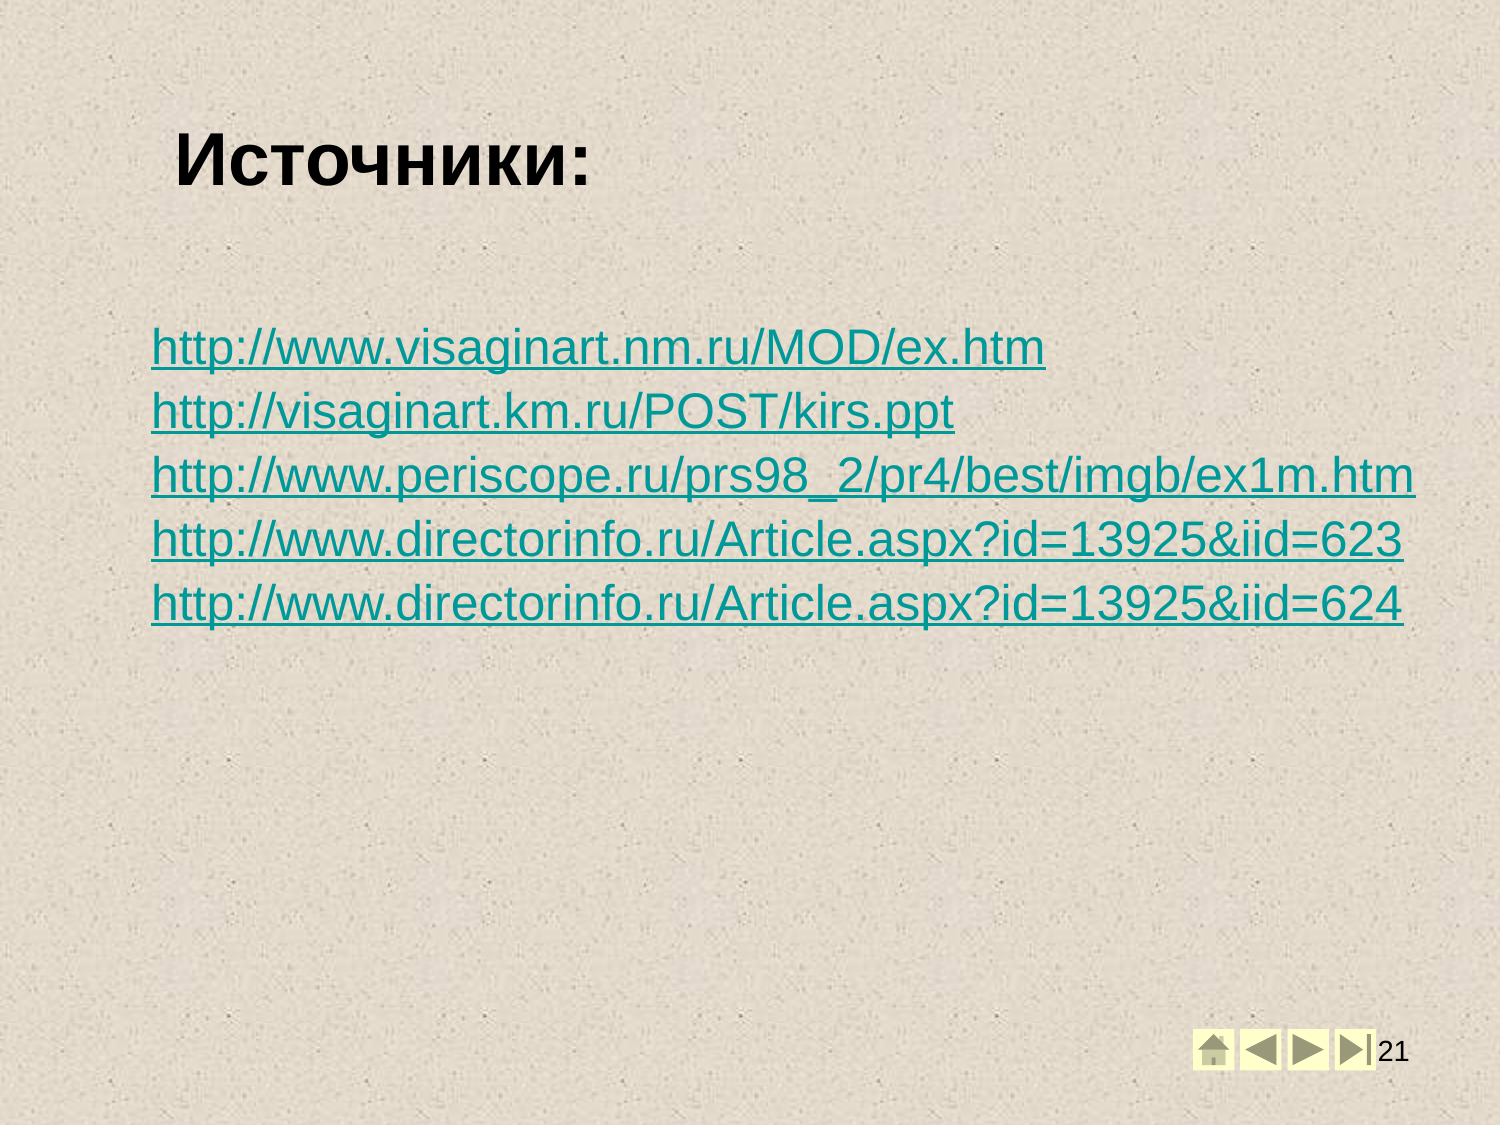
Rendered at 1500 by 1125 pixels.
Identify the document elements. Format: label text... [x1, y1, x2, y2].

slide_number 21 [1074, 1024, 1426, 1103]
picture [0, 0, 1500, 1125]
list http://www.visaginart.nm.ru/MOD/ex.htm http://visaginart.km.ru/POST/kirs.ppt http://www.periscope.ru/prs98_2/pr4/best/imgb/ex1m.htm http://www.directorinfo.ru/Article.aspx?id=13925&iid=623 http://www.directorinfo.ru/Article.aspx?id=13925&iid=624 [135, 243, 1460, 823]
title Источники: [159, 89, 703, 221]
